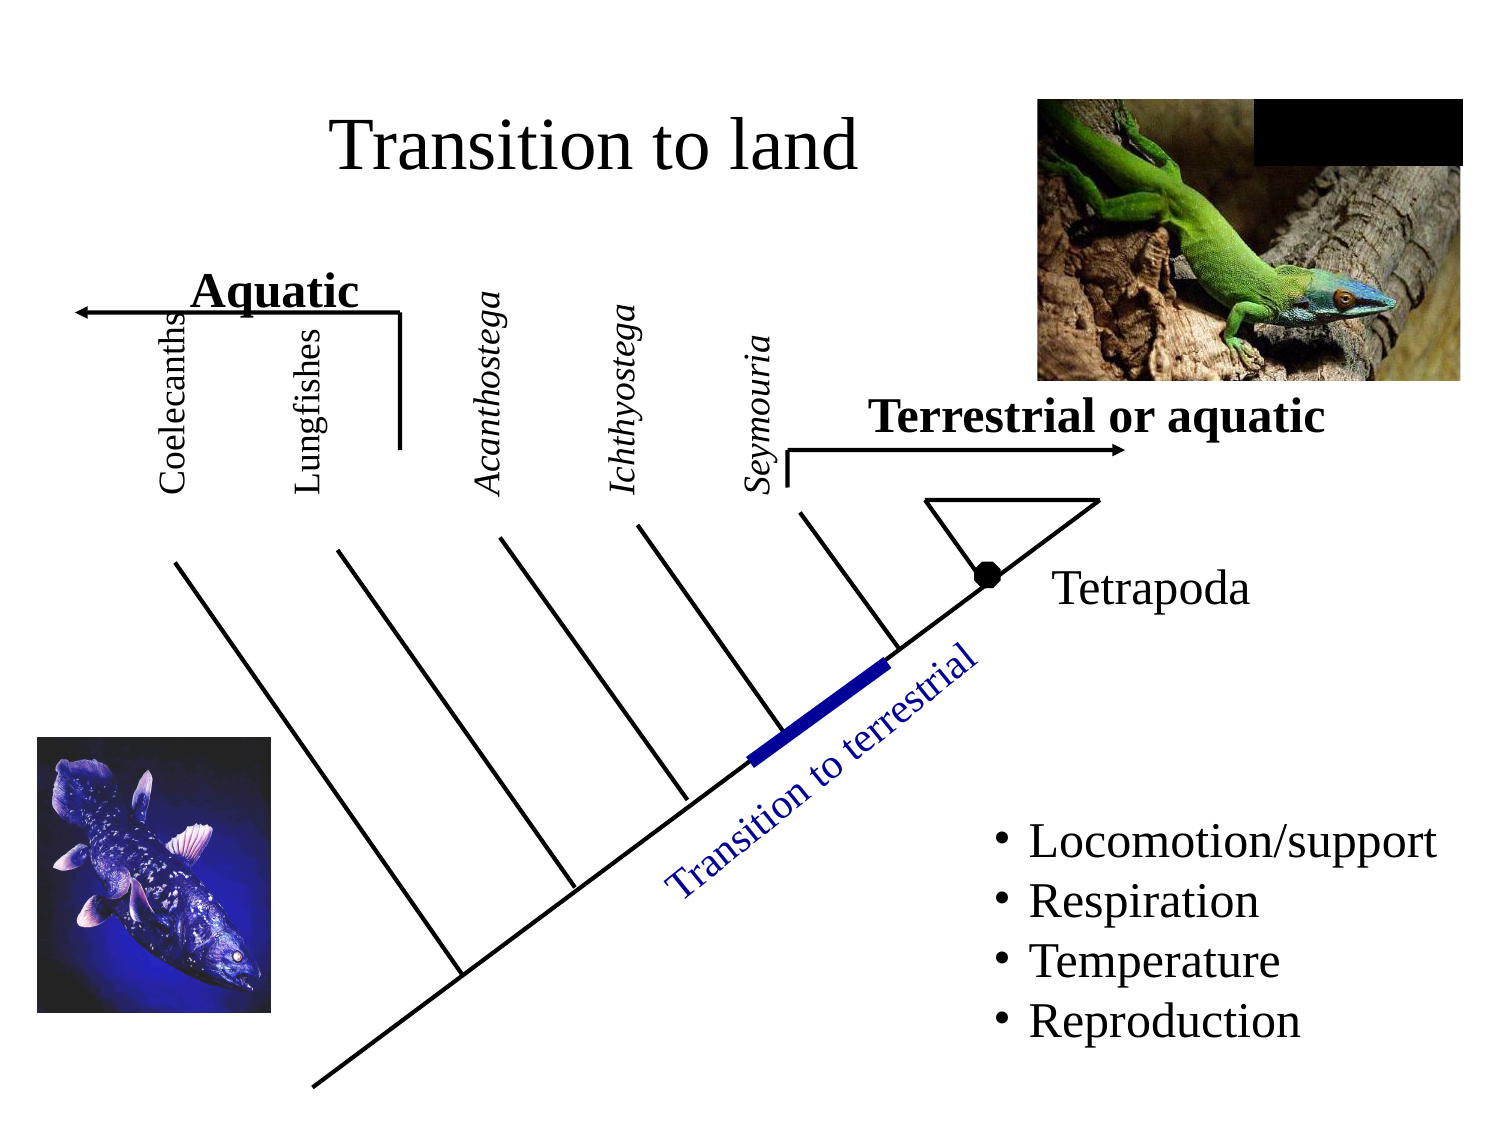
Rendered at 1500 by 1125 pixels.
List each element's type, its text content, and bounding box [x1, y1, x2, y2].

text_box Locomotion/support Respiration Temperature Reproduction [978, 799, 1453, 1055]
text_box Transition to terrestrial [638, 614, 1001, 925]
text_box [975, 562, 1000, 588]
picture [1037, 99, 1461, 381]
picture [37, 737, 271, 1013]
text_box Transition to land [314, 87, 875, 193]
text_box Aquatic [175, 249, 375, 325]
text_box [787, 443, 1126, 457]
text_box Coelecanths Lungfishes Acanthostega Ichthyostega Seymouria [139, 276, 785, 511]
text_box Terrestrial or aquatic [853, 374, 1341, 450]
text_box Tetrapoda [1036, 547, 1266, 623]
text_box [75, 306, 175, 319]
